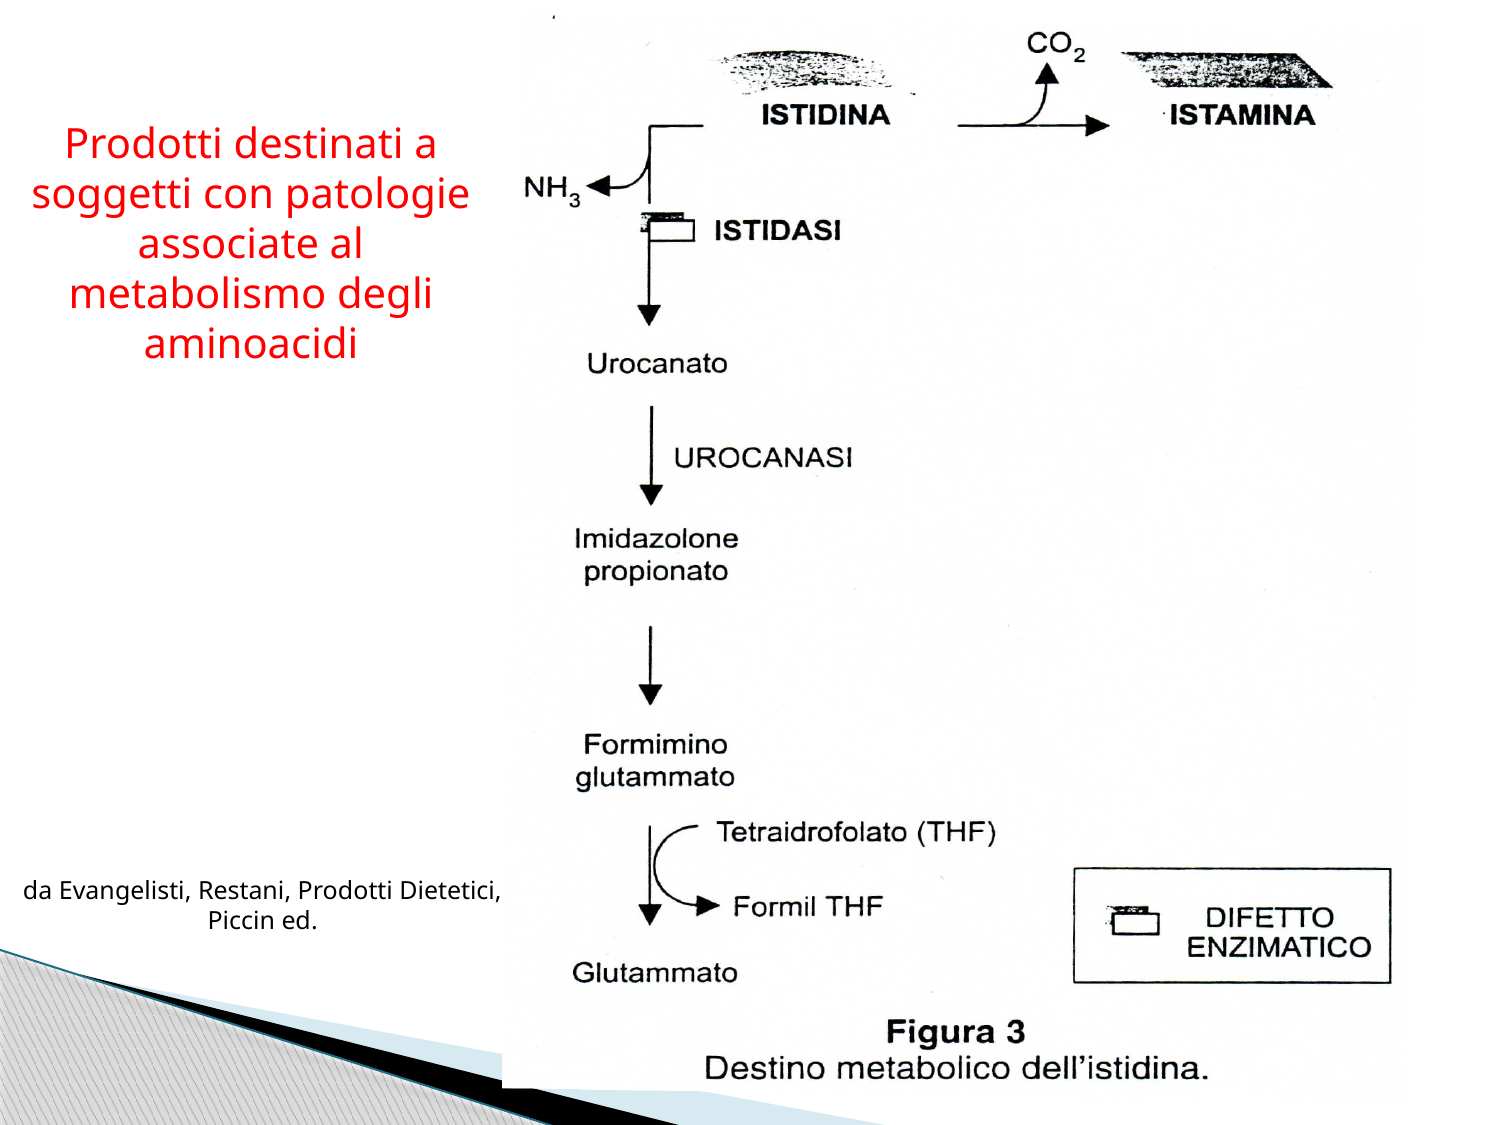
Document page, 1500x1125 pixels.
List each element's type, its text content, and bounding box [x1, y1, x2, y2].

text_box da Evangelisti, Restani, Prodotti Dietetici, Piccin ed. [0, 867, 505, 942]
picture [502, 13, 1423, 1103]
text_box Prodotti destinati a soggetti con patologie associate al metabolismo degli aminoacidi [0, 109, 502, 375]
